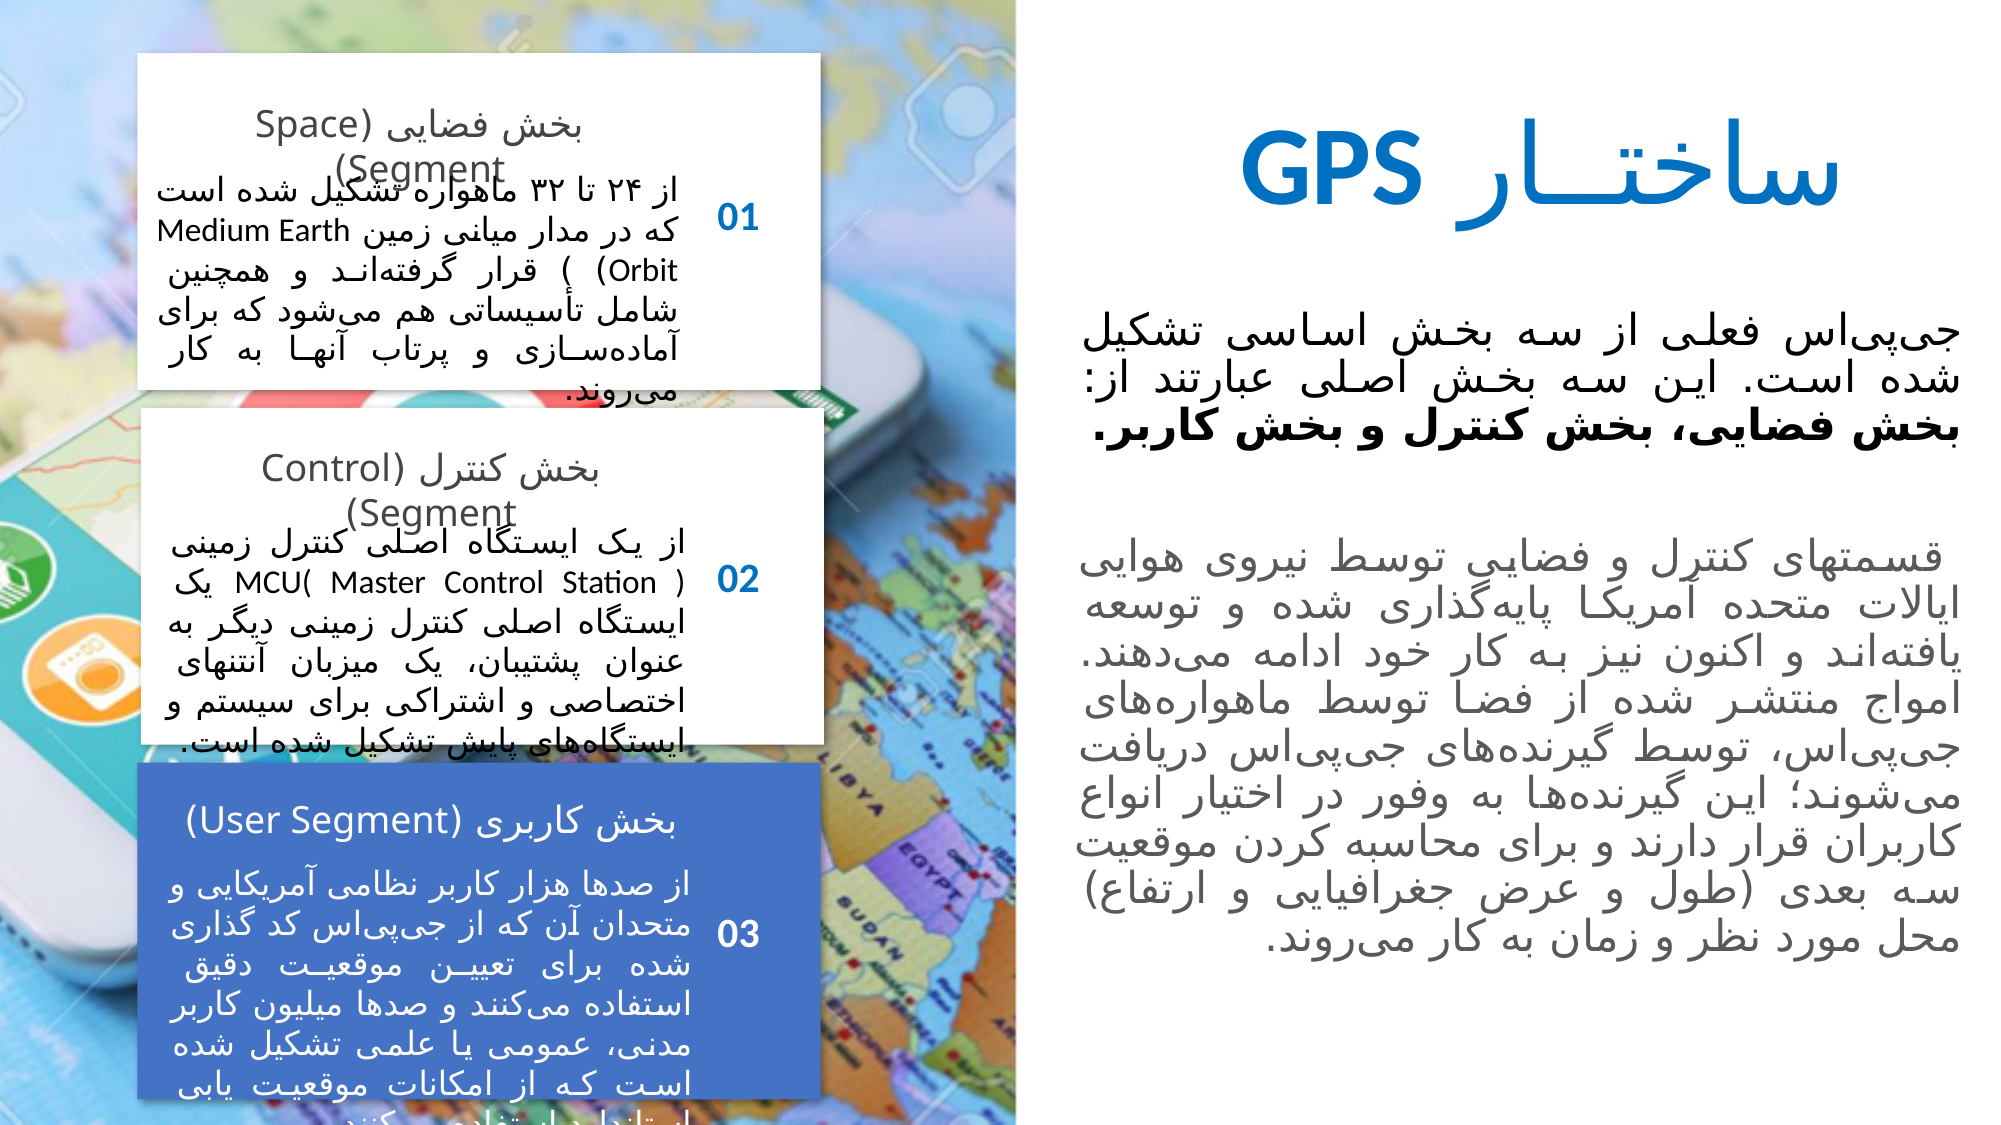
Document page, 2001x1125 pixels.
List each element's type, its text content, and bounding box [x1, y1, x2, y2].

picture [0, 0, 2001, 1125]
text_box بخش کنترل (Control Segment) [168, 436, 694, 512]
list جی‌پی‌اس فعلی از سه بخش اساسی تشکیل شده است. این سه بخش اصلی عبارتند از: بخش فضایی، بخش کنترل و بخش کاربر. قسمتهای کنترل و فضایی توسط نیروی هوایی ایالات متحده آمریکا پایه‌گذاری شده و توسعه یافته‌اند و اکنون نیز به کار خود ادامه می‌دهند. امواج منتشر شده از فضا توسط ماهواره‌های جی‌پی‌اس، توسط گیرنده‌های جی‌پی‌اس دریافت می‌شوند؛ این گیرنده‌ها به وفور در اختیار انواع کاربران قرار دارند و برای محاسبه کردن موقعیت سه بعدی (طول و عرض جغرافیایی و ارتفاع) محل مورد نظر و زمان به کار می‌روند. [1059, 299, 1978, 1014]
text_box بخش کاربری (User Segment) [168, 788, 694, 849]
text_box 02 [702, 543, 786, 609]
text_box [140, 407, 825, 746]
text_box بخش فضایی (Space Segment) [164, 92, 675, 160]
text_box 01 [702, 181, 786, 246]
text_box از ۲۴ تا ۳۲ ماهواره تشکیل شده است که در مدار میانی زمین Medium Earth Orbit) ) قرار گرفته‌اند و همچنین شامل تأسیساتی هم می‌شود که برای آماده‌سازی و پرتاب آنها به کار می‌روند. [140, 160, 694, 407]
text_box از صدها هزار کاربر نظامی آمریکایی و متحدان آن که از جی‌پی‌اس کد گذاری شده برای تعیین موقعیت دقیق استفاده می‌کنند و صدها میلیون کاربر مدنی، عمومی یا علمی تشکیل شده است که از امکانات موقعیت یابی استاندارد استفاده می‌کنند. [154, 855, 707, 1125]
title ساختــار GPS [1038, 59, 1863, 278]
text_box 03 [707, 898, 786, 963]
text_box [136, 762, 822, 1100]
text_box [136, 52, 822, 391]
text_box از یک ایستگاه اصلی کنترل زمینی MCU( Master Control Station ) یک ایستگاه اصلی کنترل زمینی دیگر به عنوان پشتیبان، یک میزبان آنتنهای اختصاصی و اشتراکی برای سیستم و ایستگاه‌های پایش تشکیل شده است. [148, 512, 701, 760]
